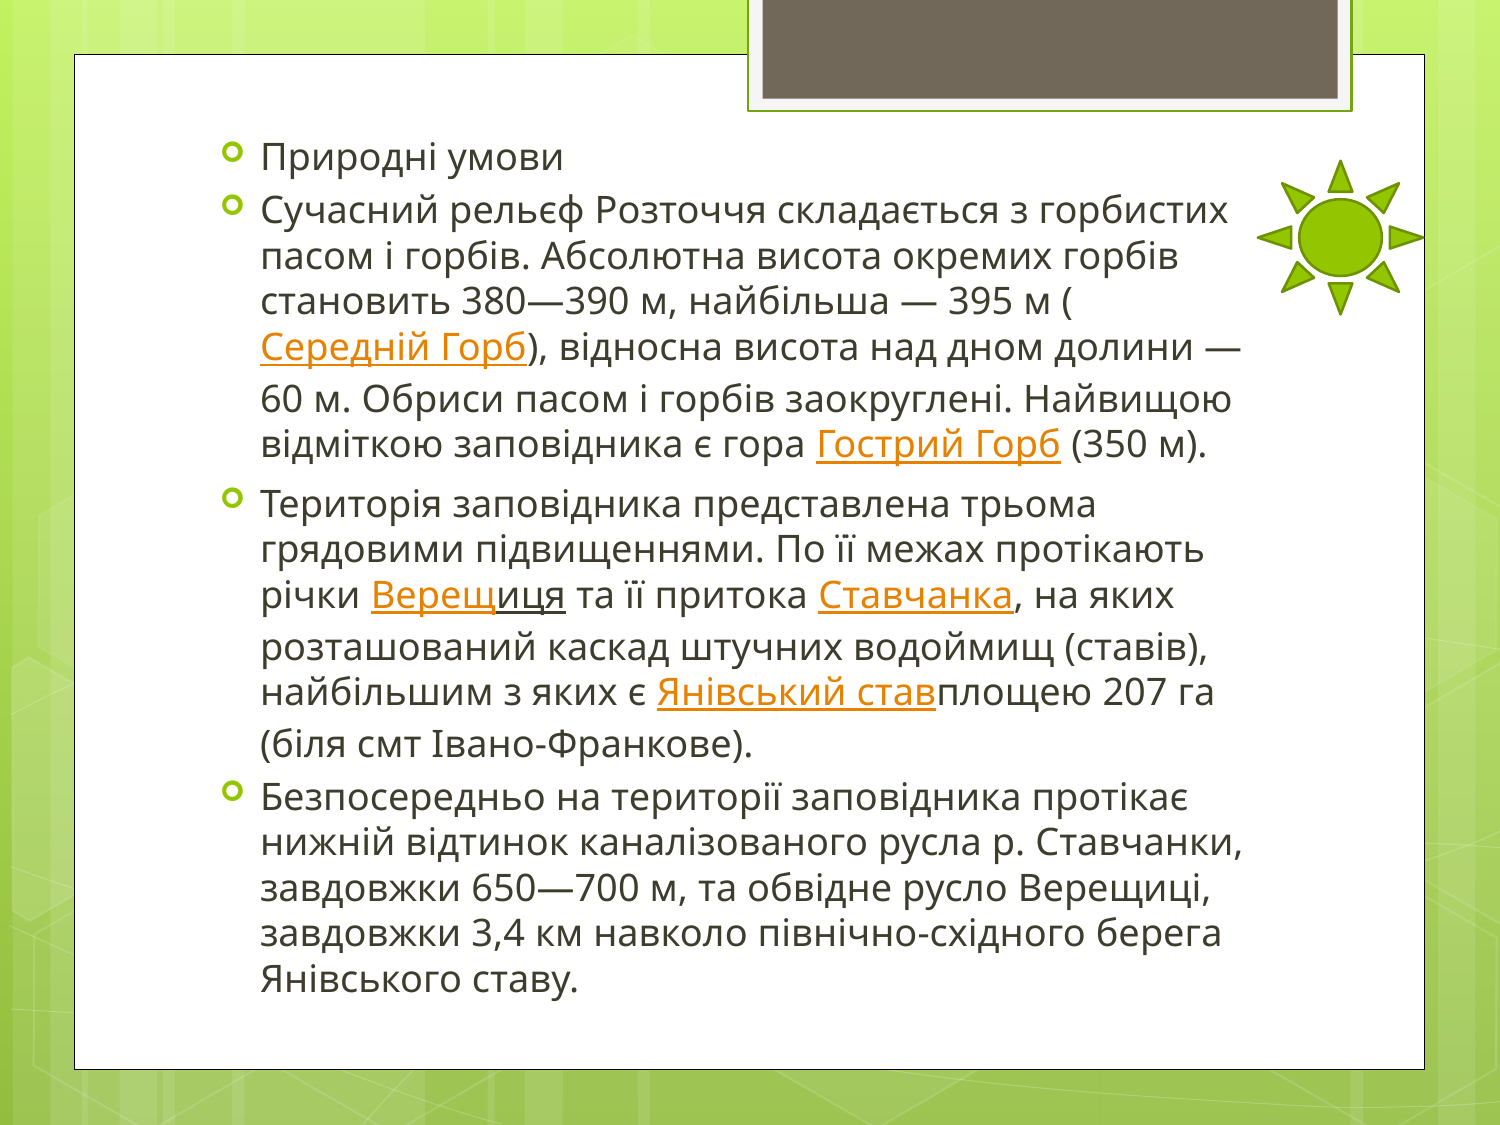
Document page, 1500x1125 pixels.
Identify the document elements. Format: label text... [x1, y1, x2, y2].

text_box [1297, 197, 1384, 278]
text_box [1327, 159, 1354, 194]
text_box [1256, 225, 1293, 250]
text_box [1280, 260, 1316, 294]
text_box [1327, 282, 1354, 316]
text_box [1280, 182, 1316, 215]
text_box [1365, 182, 1401, 215]
text_box [1388, 225, 1425, 250]
text_box [1365, 260, 1401, 294]
list Природні умови Сучасний рельєф Розточчя складається з горбистих пасом і горбів. Абсолютна висота окремих горбів становить 380—390 м, найбільша — 395 м (Середній Горб), відносна висота над дном долини — 60 м. Обриси пасом і горбів заокруглені. Найвищою відміткою заповідника є гора Гострий Горб (350 м). Територія заповідника представлена трьома грядовими підвищеннями. По її межах протікають річки Верещиця та її притока Ставчанка, на яких розташований каскад штучних водоймищ (ставів), найбільшим з яких є Янівський ставплощею 207 га (біля смт Івано-Франкове). Безпосередньо на території заповідника протікає нижній відтинок каналізованого русла р. Ставчанки, завдовжки 650—700 м, та обвідне русло Верещиці, завдовжки 3,4 км навколо північно-східного берега Янівського ставу. [194, 125, 1307, 1024]
